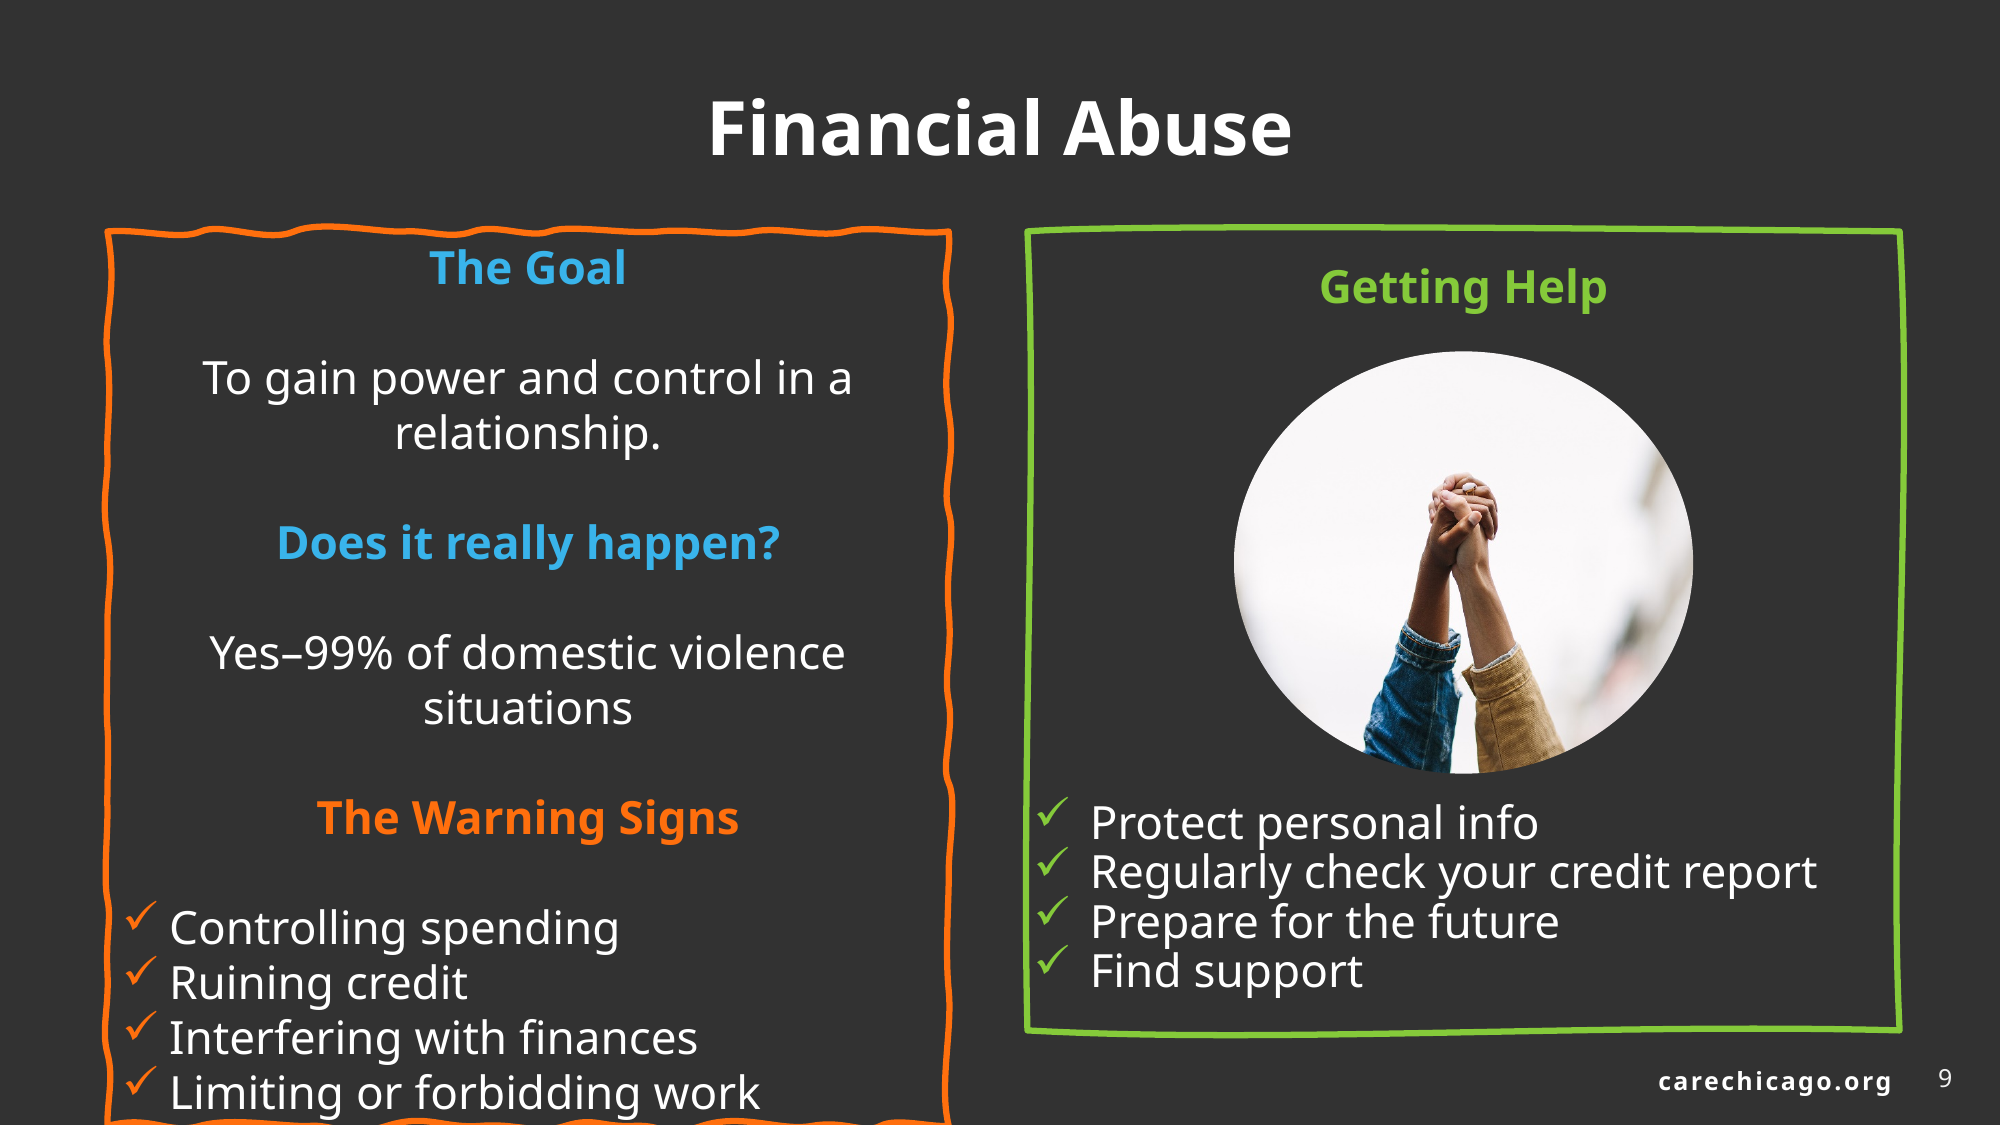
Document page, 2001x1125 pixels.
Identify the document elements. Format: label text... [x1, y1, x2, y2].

text_box Getting Help Protect personal info Regularly check your credit report Prepare for the future Find support [1015, 227, 1905, 1037]
title Financial Abuse [87, 15, 1913, 248]
picture [1233, 351, 1694, 774]
slide_number 9 [1899, 1049, 1991, 1110]
text_box The Goal To gain power and control in a relationship. Does it really happen? Yes–99% of domestic violence situations The Warning Signs Controlling spending Ruining credit Interfering with finances Limiting or forbidding work [104, 226, 953, 1125]
